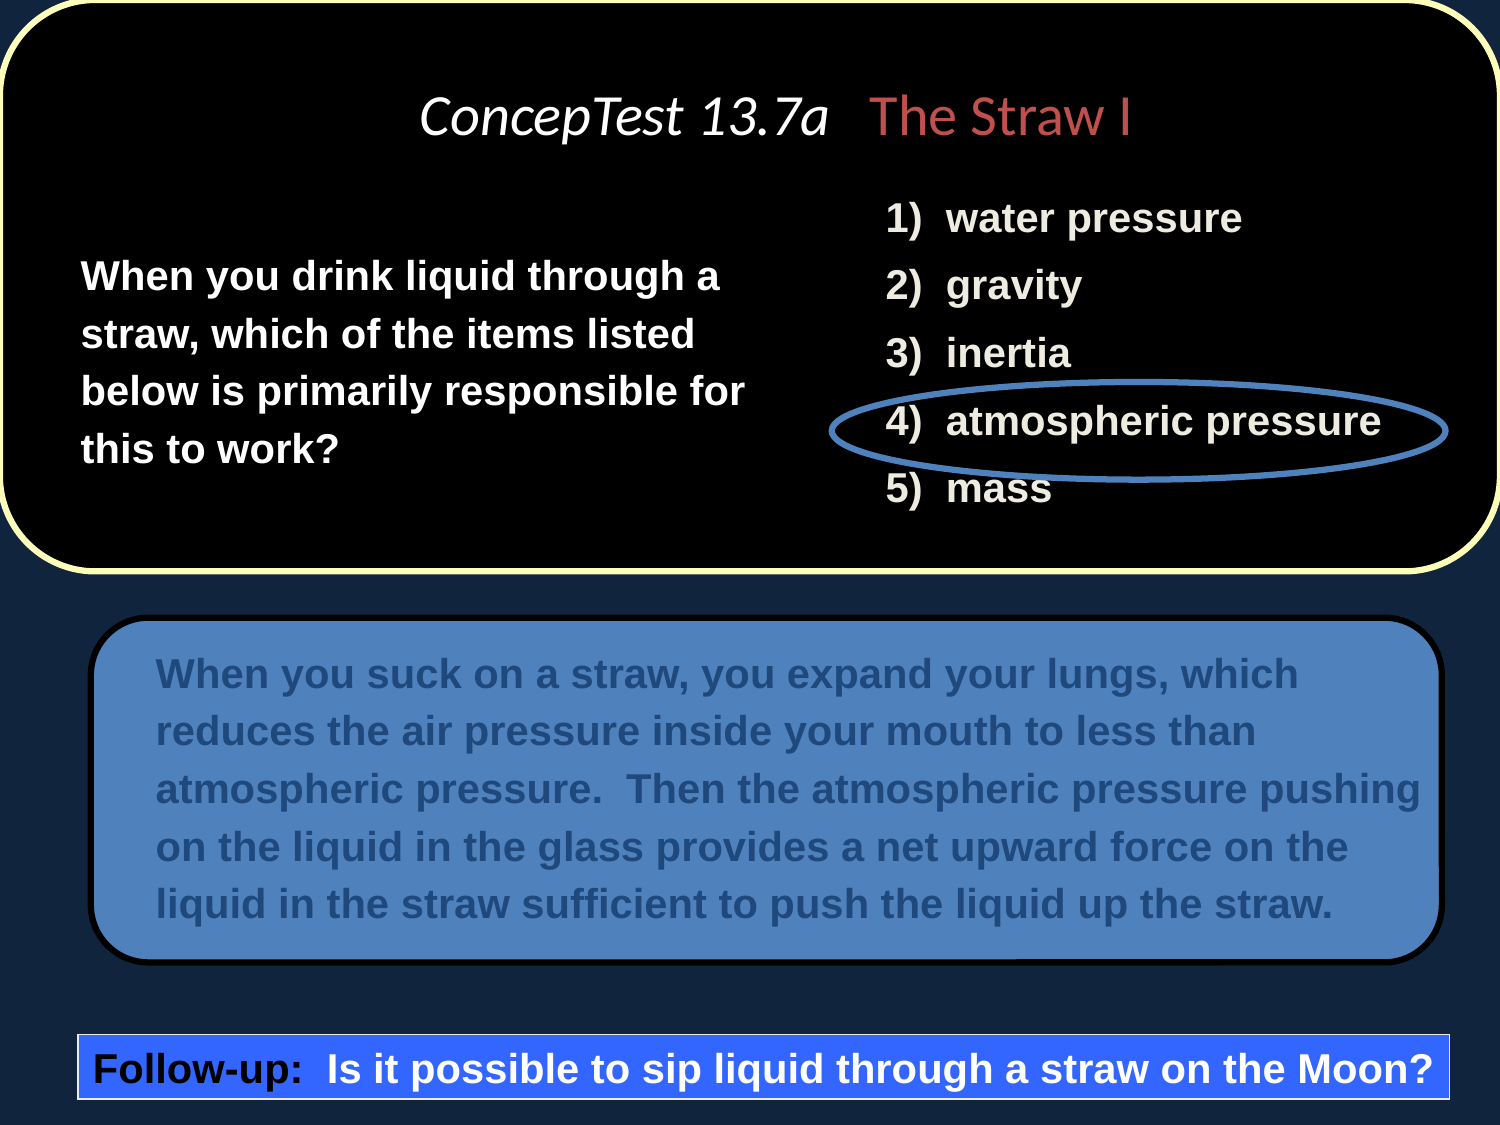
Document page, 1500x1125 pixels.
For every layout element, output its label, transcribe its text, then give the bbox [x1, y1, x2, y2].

text_box 1) water pressure 2) gravity 3) inertia 4) atmospheric pressure 5) mass [804, 178, 1430, 569]
text_box [111, 617, 1422, 631]
text_box [0, 0, 1500, 568]
text_box [3, 501, 1426, 572]
text_box When you suck on a straw, you expand your lungs, which reduces the air pressure inside your mouth to less than atmospheric pressure. Then the atmospheric pressure pushing on the liquid in the glass provides a net upward force on the liquid in the straw sufficient to push the liquid up the straw. [74, 631, 1458, 916]
text_box [91, 916, 1441, 963]
title ConcepTest 13.7a The Straw I [178, 47, 1375, 186]
text_box Follow-up: Is it possible to sip liquid through a straw on the Moon? [78, 1034, 1450, 1100]
text_box When you drink liquid through a straw, which of the items listed below is primarily responsible for this to work? [0, 234, 804, 501]
text_box [831, 381, 1446, 480]
